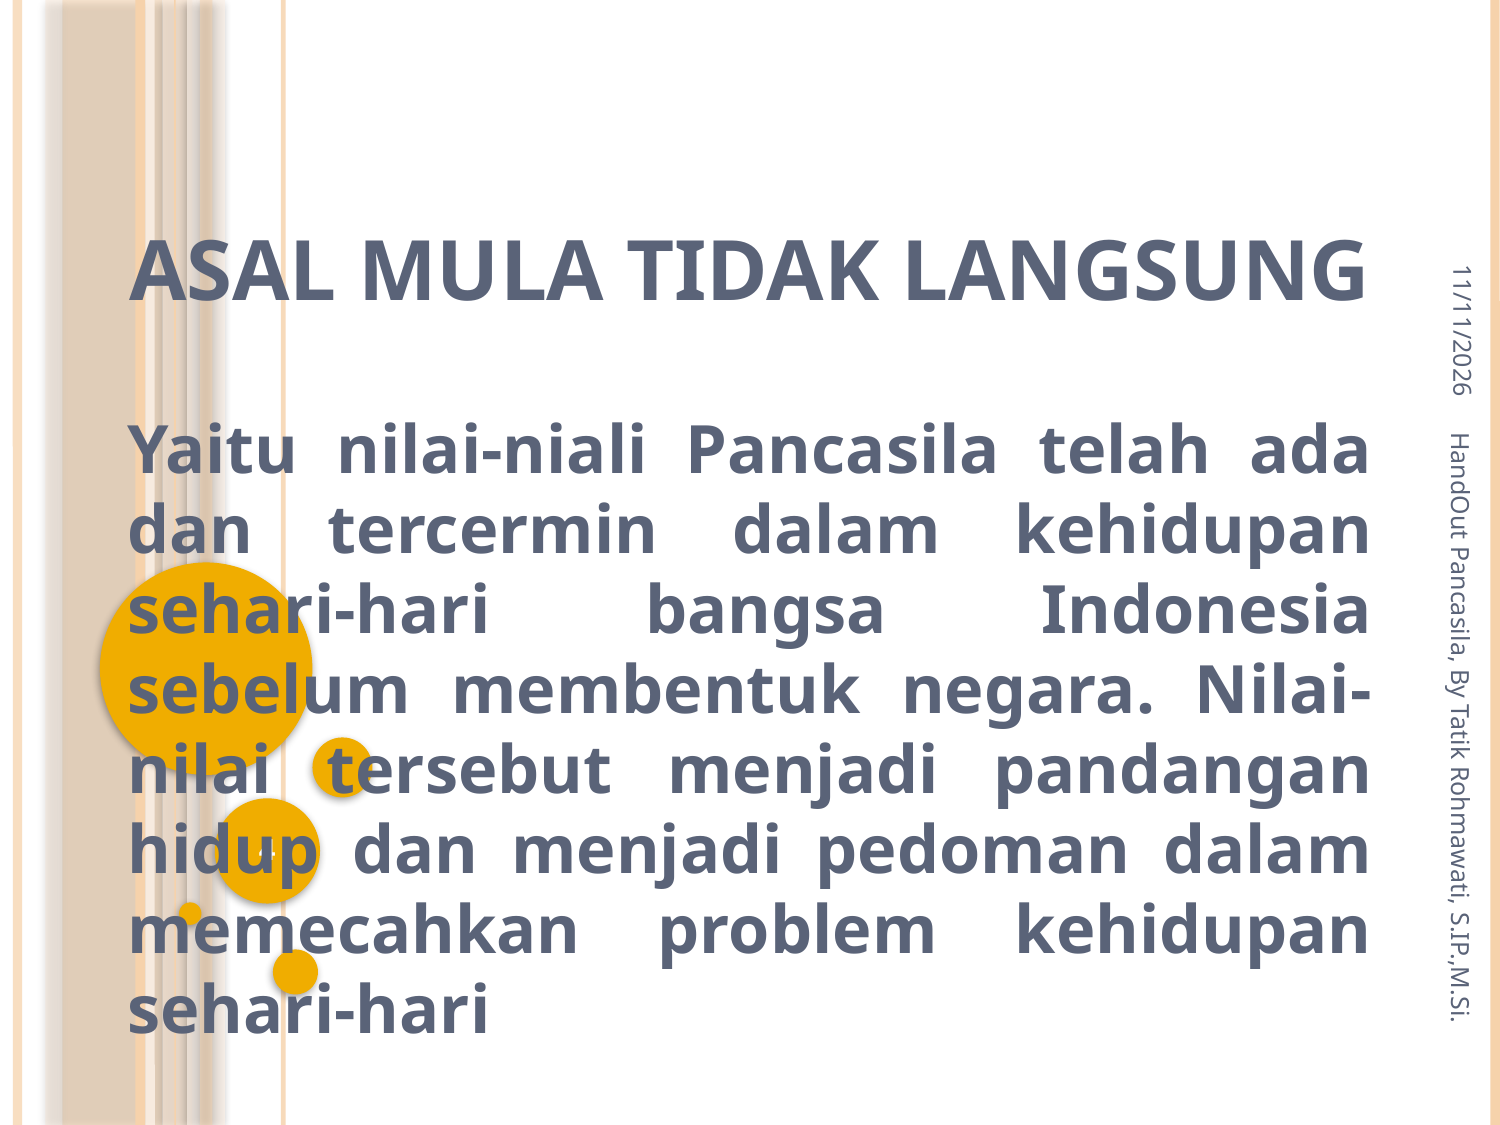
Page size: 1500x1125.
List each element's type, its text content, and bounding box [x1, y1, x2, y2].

footer HandOut Pancasila, By Tatik Rohmawati, S.IP.,M.Si. [1429, 417, 1493, 1088]
title Asal mula tidak langsung [112, 137, 1388, 325]
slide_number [1430, 36, 1493, 412]
slide_number 4 [217, 808, 318, 894]
subtitle Yaitu nilai-niali Pancasila telah ada dan tercermin dalam kehidupan sehari-hari bangsa Indonesia sebelum membentuk negara. Nilai-nilai tersebut menjadi pandangan hidup dan menjadi pedoman dalam memecahkan problem kehidupan sehari-hari [112, 399, 1388, 1000]
